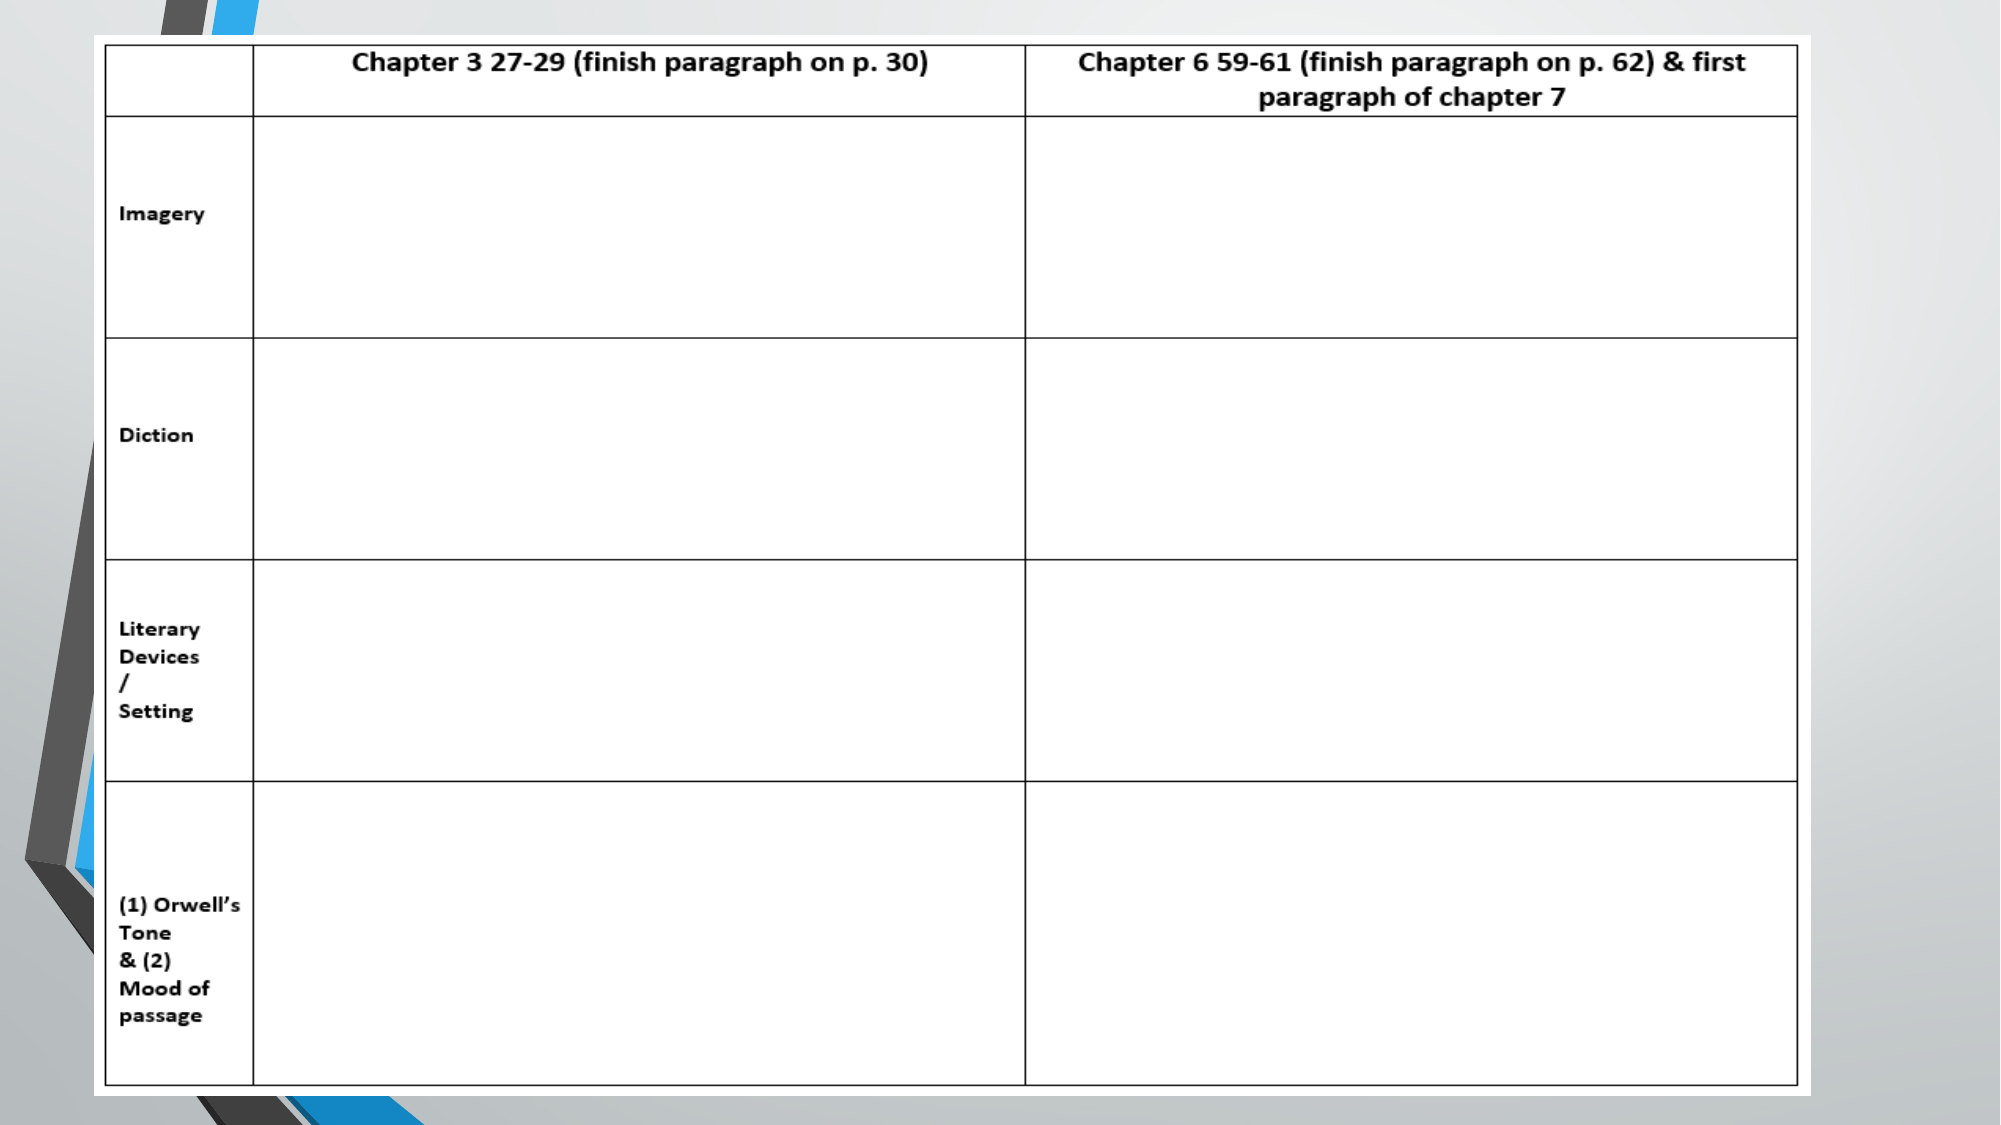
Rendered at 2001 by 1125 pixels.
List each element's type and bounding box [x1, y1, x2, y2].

list [94, 35, 1812, 1097]
